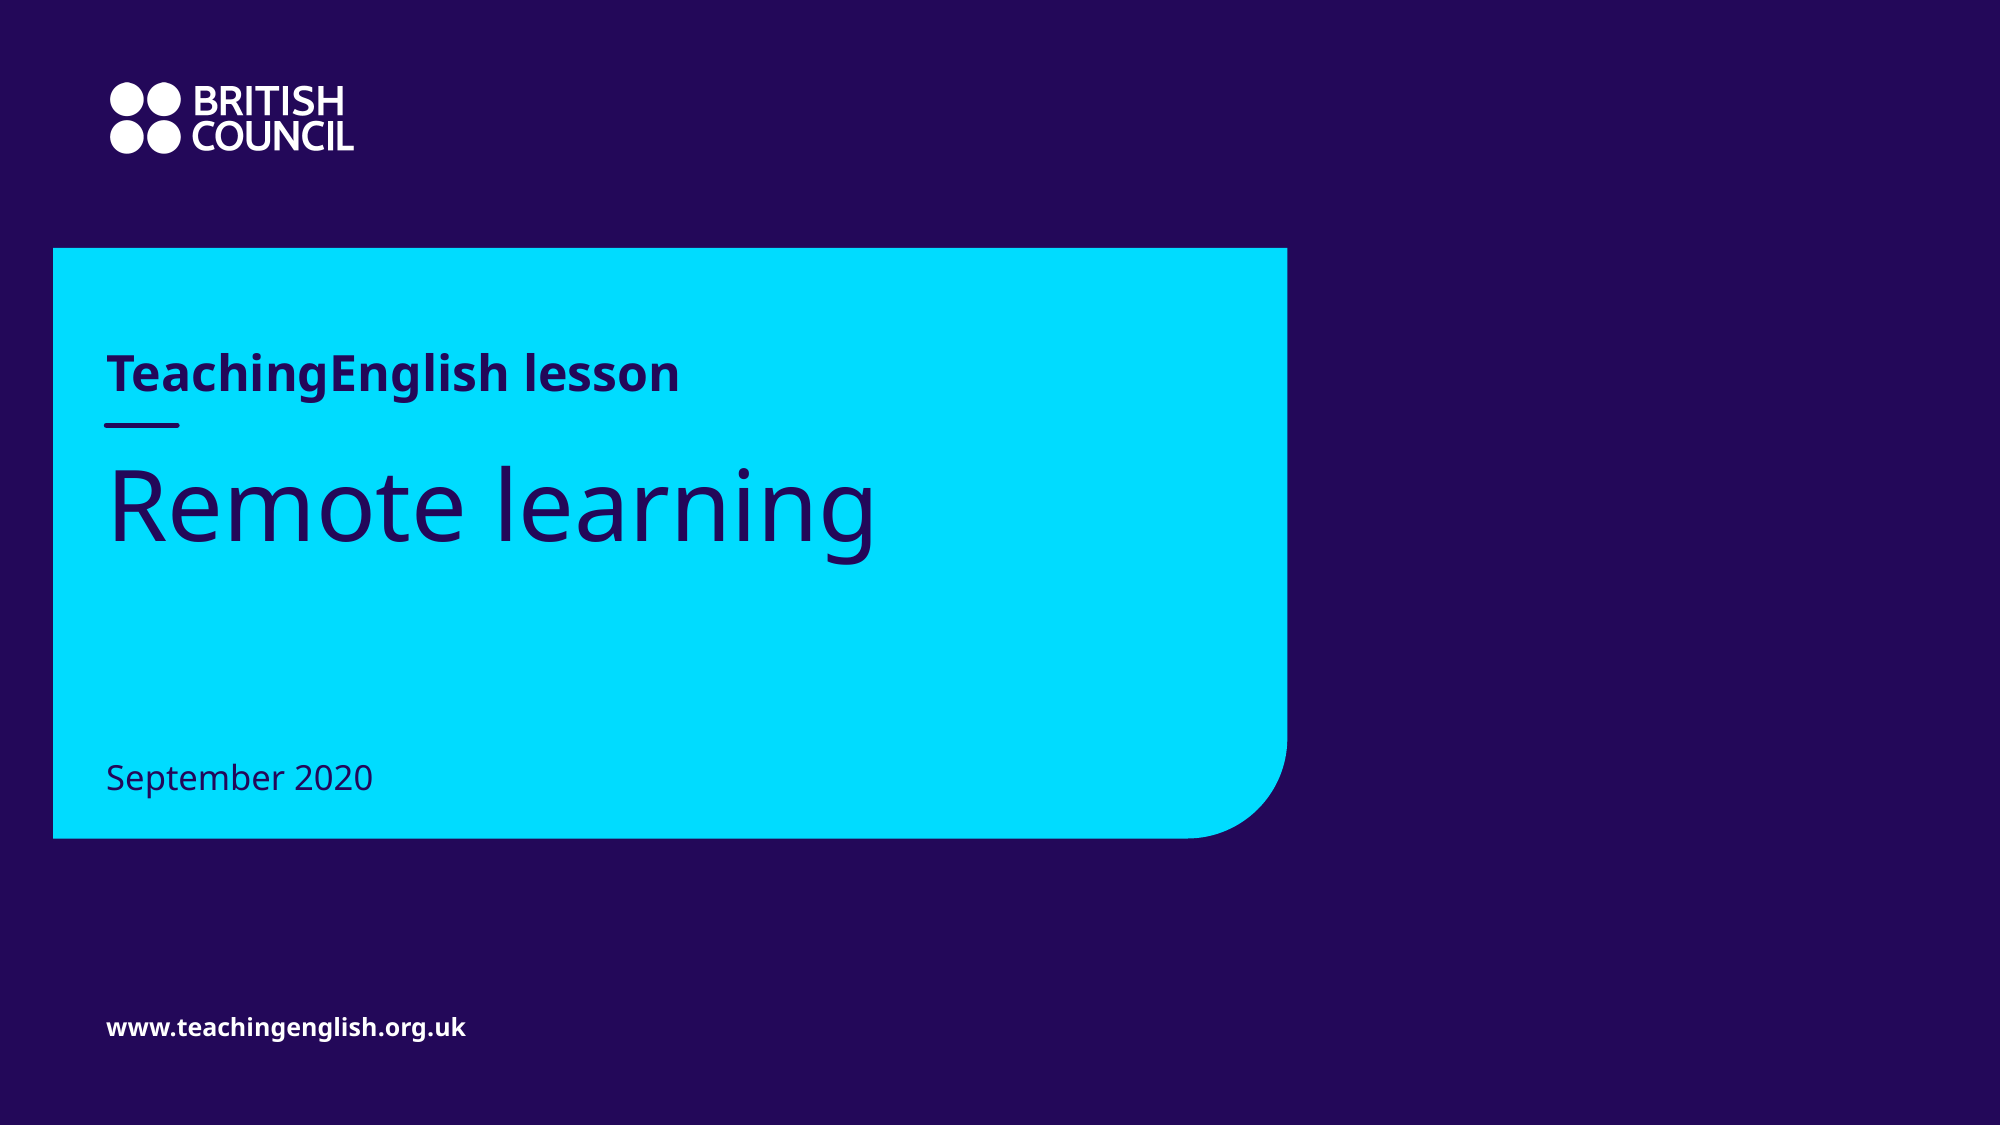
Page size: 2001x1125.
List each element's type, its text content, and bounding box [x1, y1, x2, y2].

picture [110, 82, 354, 154]
title Remote learning [106, 442, 1235, 563]
subtitle TeachingEnglish lesson [106, 283, 1235, 402]
footer www.teachingenglish.org.uk [106, 1015, 1902, 1046]
text_box [606, 329, 638, 391]
list September 2020 [106, 755, 1235, 798]
